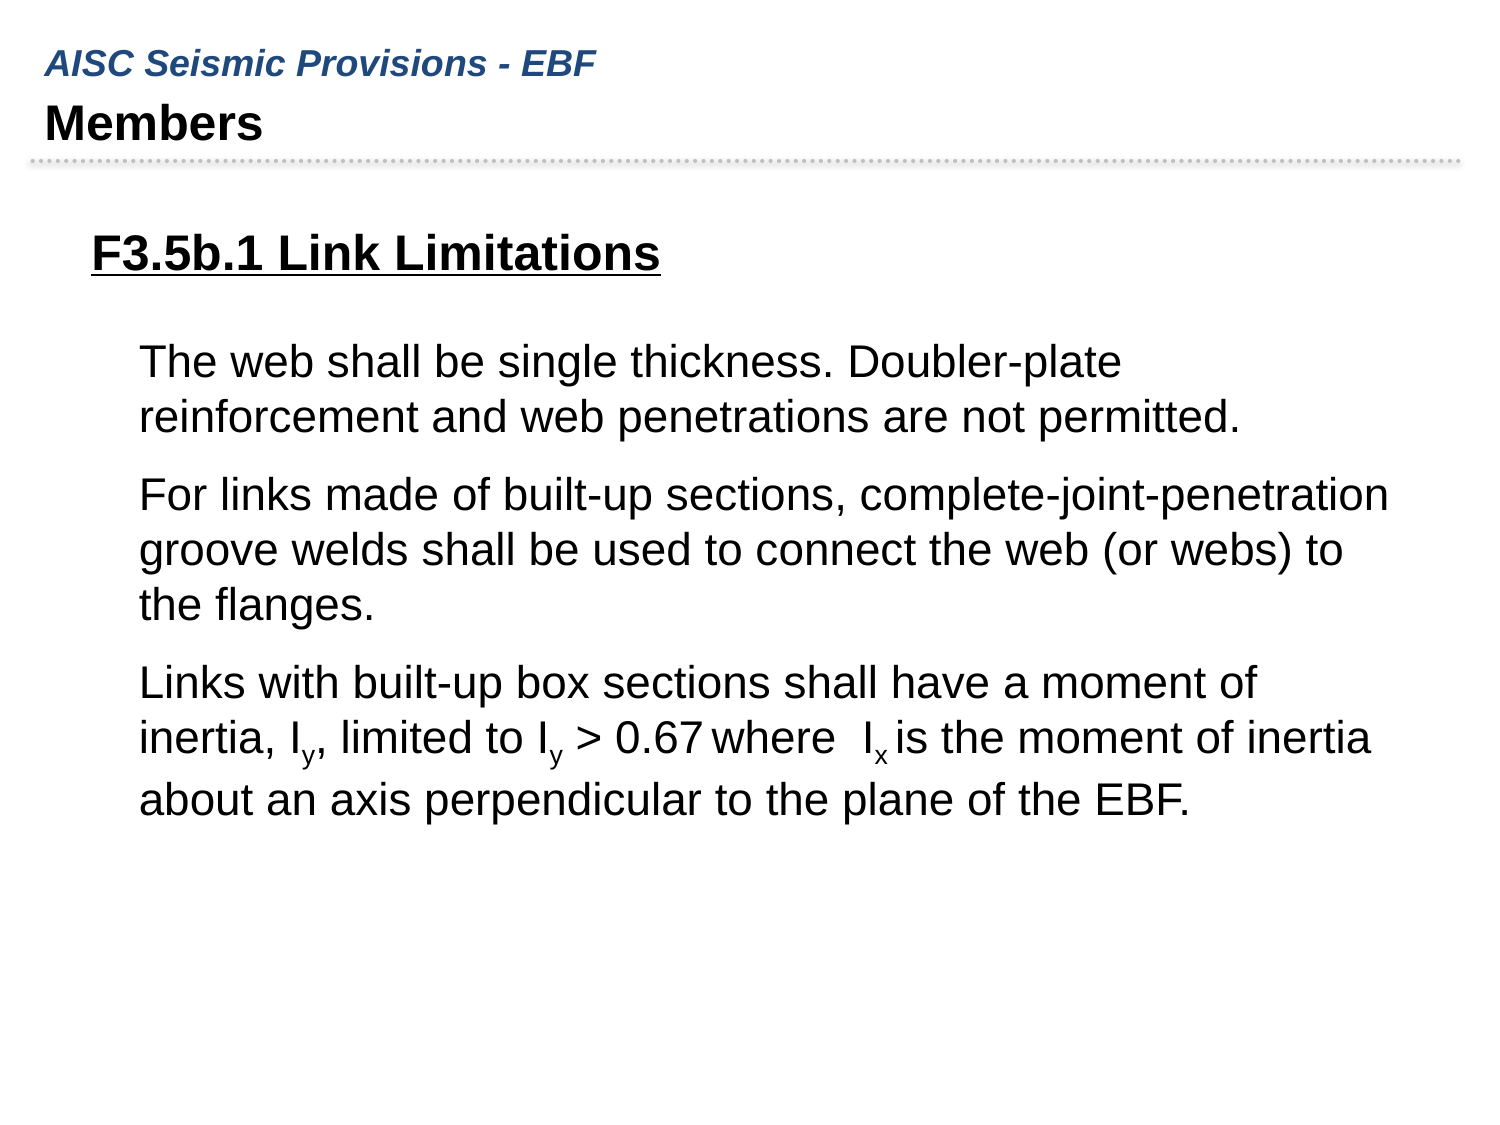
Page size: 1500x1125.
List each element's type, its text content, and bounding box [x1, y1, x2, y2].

text_box The web shall be single thickness. Doubler-plate reinforcement and web penetrations are not permitted. For links made of built-up sections, complete-joint-penetration groove welds shall be used to connect the web (or webs) to the flanges. Links with built-up box sections shall have a moment of inertia, Iy, limited to Iy > 0.67 where Ix is the moment of inertia about an axis perpendicular to the plane of the EBF. [123, 324, 1416, 833]
text_box F3.5b.1 Link Limitations [76, 213, 1322, 289]
list Members [29, 82, 1377, 150]
list AISC Seismic Provisions - EBF [29, 30, 1377, 79]
